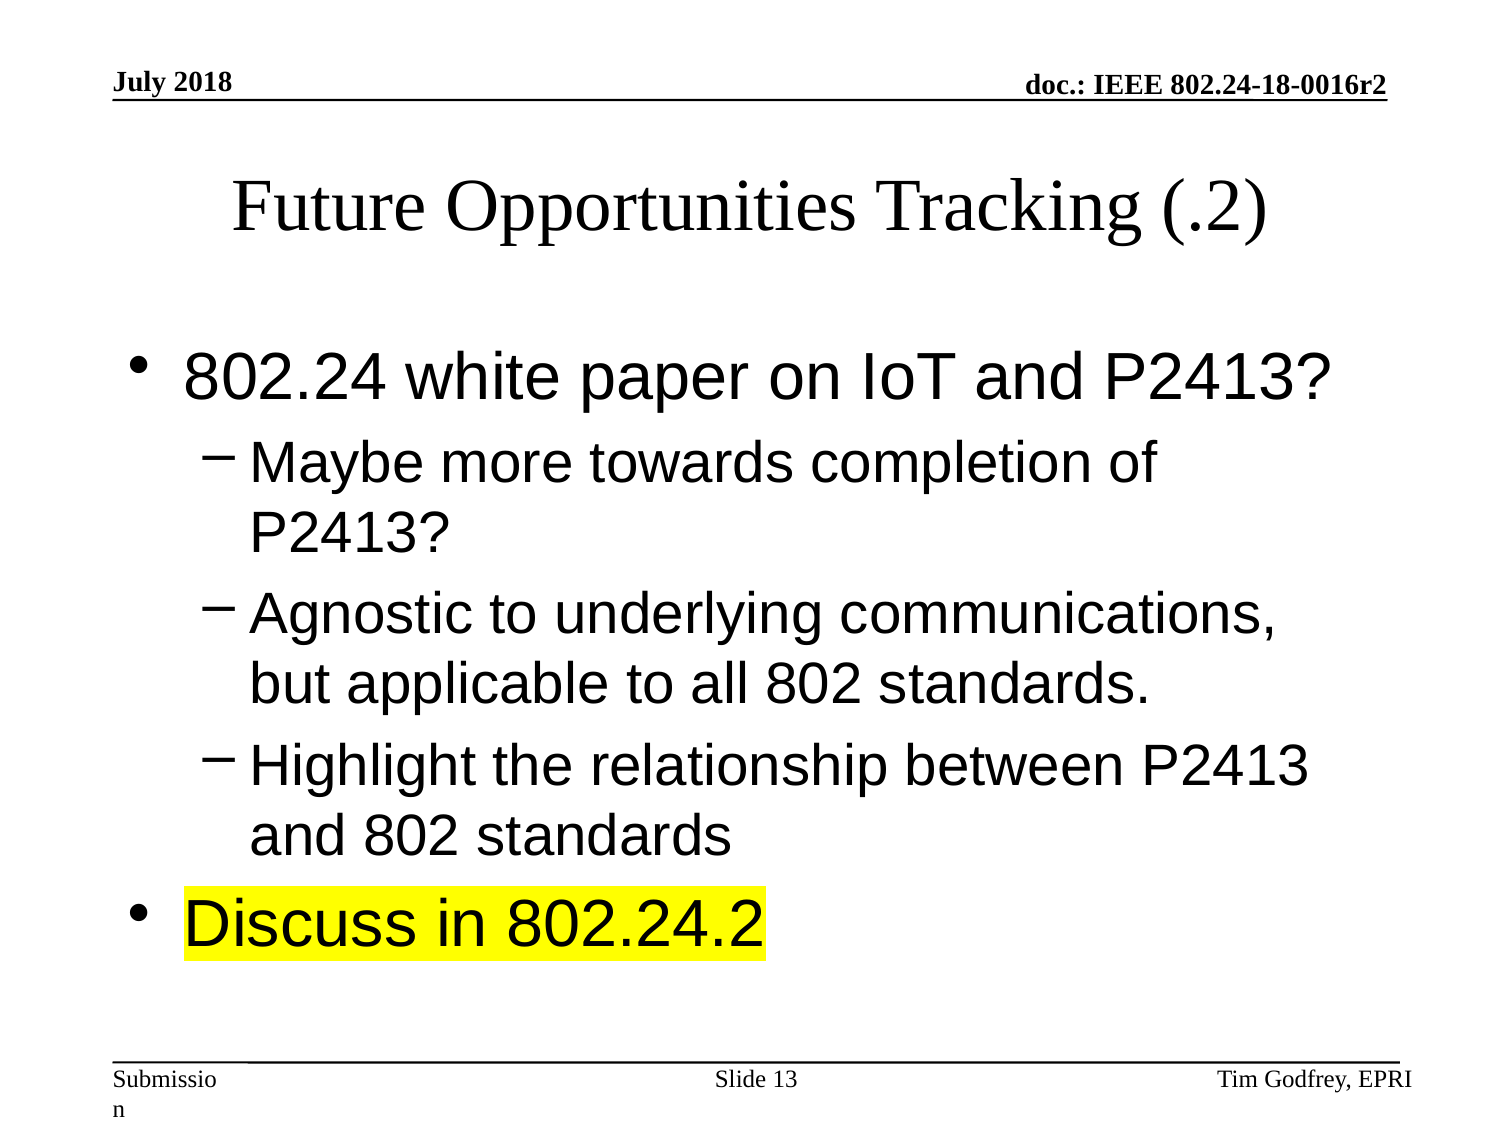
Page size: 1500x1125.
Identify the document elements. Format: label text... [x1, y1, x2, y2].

slide_number Slide 13 [712, 1062, 800, 1093]
list 802.24 white paper on IoT and P2413? Maybe more towards completion of P2413? Agnostic to underlying communications, but applicable to all 802 standards. Highlight the relationship between P2413 and 802 standards Discuss in 802.24.2 [112, 324, 1388, 1000]
footer Tim Godfrey, EPRI [900, 1062, 1413, 1093]
title Future Opportunities Tracking (.2) [112, 112, 1388, 288]
